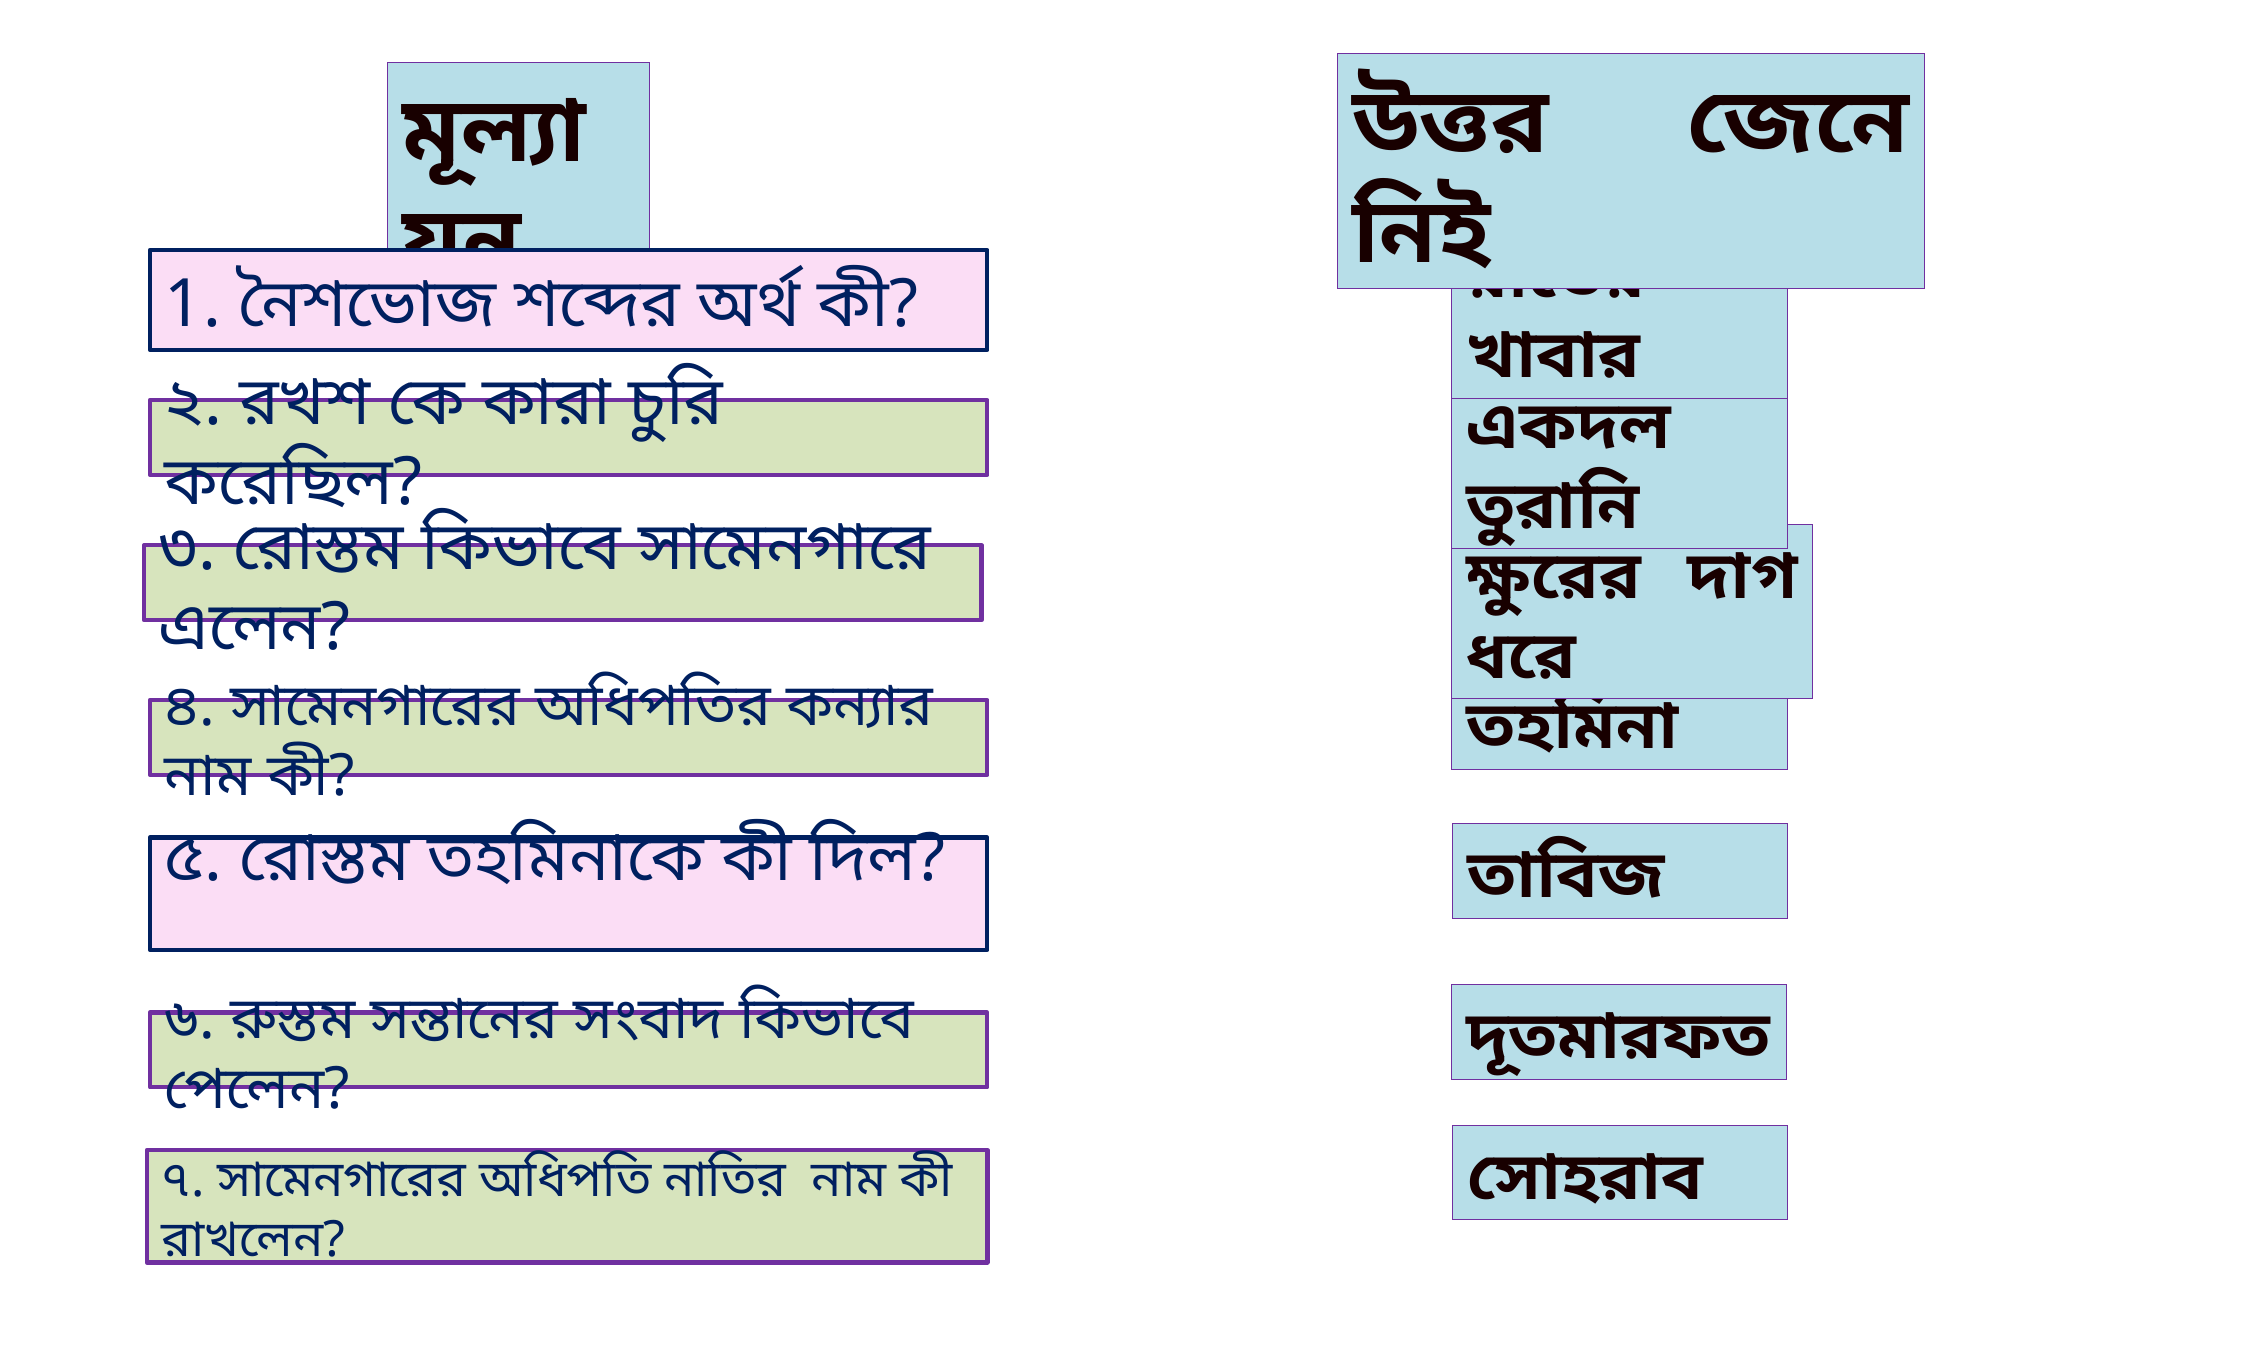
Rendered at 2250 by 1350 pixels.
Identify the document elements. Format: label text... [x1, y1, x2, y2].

text_box ৩. রোস্তম কিভাবে সামেনগারে এলেন? [142, 543, 984, 622]
text_box 1. নৈশভোজ শব্দের অর্থ কী? [148, 248, 989, 352]
text_box ৭. সামেনগারের অধিপতি নাতির নাম কী রাখলেন? [145, 1148, 990, 1265]
text_box সোহরাব [1452, 1125, 1788, 1220]
text_box মূল্যায়ন [387, 62, 650, 248]
text_box ২. রখশ কে কারা চুরি করেছিল? [148, 398, 989, 477]
text_box উত্তর জেনে নিই [1337, 53, 1925, 289]
text_box রাতের খাবার [1451, 289, 1788, 399]
text_box ৫. রোস্তম তহমিনাকে কী দিল? [148, 835, 989, 952]
text_box তাবিজ [1452, 823, 1788, 919]
text_box দূতমারফত [1451, 984, 1787, 1080]
text_box তহমিনা [1451, 699, 1788, 770]
text_box ৪. সামেনগারের অধিপতির কন্যার নাম কী? [148, 698, 989, 777]
text_box ৬. রুস্তম সন্তানের সংবাদ কিভাবে পেলেন? [148, 1010, 989, 1089]
text_box একদল তুরানি [1451, 399, 1788, 549]
text_box ক্ষুরের দাগ ধরে [1451, 524, 1813, 699]
